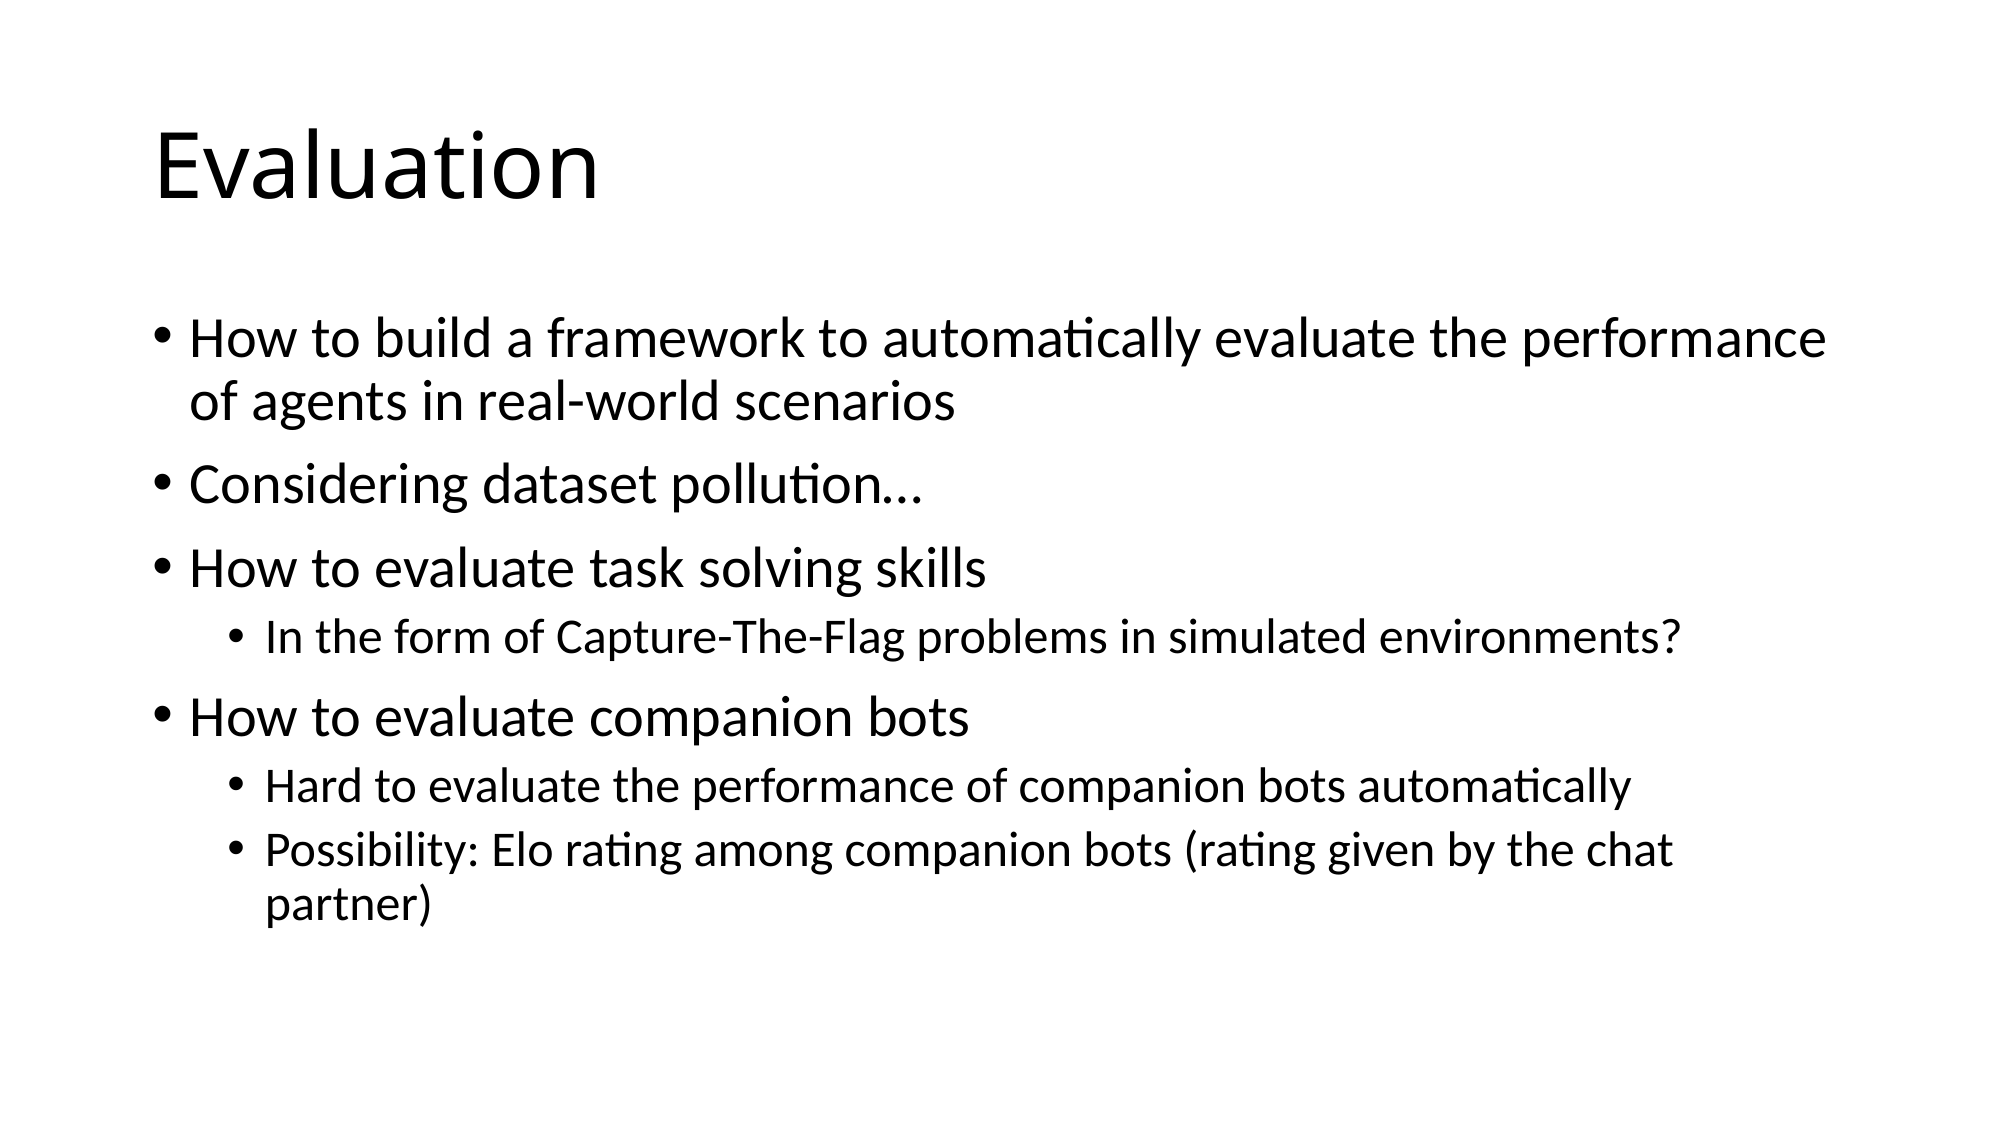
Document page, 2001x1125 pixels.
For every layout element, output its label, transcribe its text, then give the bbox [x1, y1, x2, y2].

title Evaluation [137, 59, 1863, 278]
list How to build a framework to automatically evaluate the performance of agents in real-world scenarios Considering dataset pollution… How to evaluate task solving skills In the form of Capture-The-Flag problems in simulated environments? How to evaluate companion bots Hard to evaluate the performance of companion bots automatically Possibility: Elo rating among companion bots (rating given by the chat partner) [137, 299, 1863, 1014]
